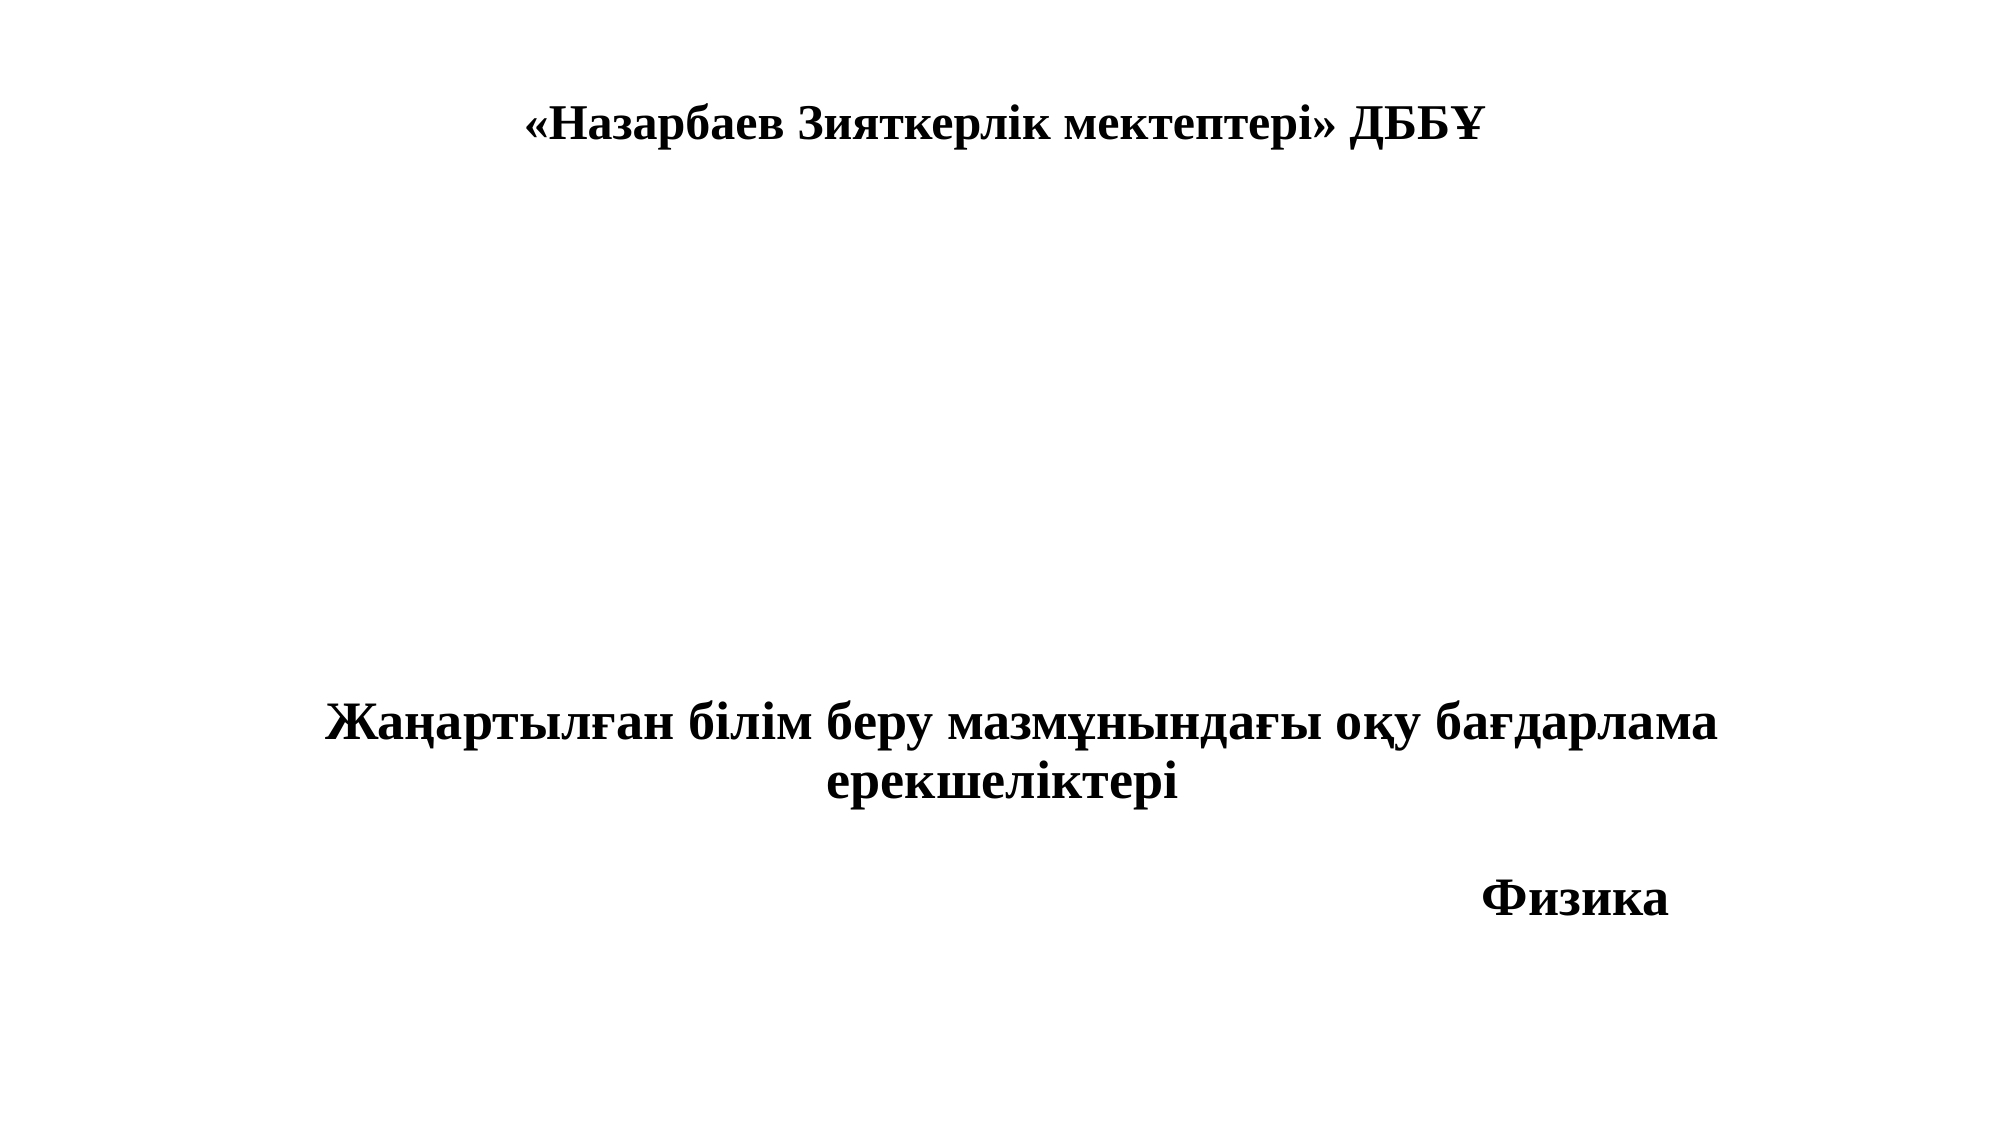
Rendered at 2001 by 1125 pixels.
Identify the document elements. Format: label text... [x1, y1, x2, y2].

text_box «Назарбаев Зияткерлік мектептері» ДББҰ [496, 82, 1502, 157]
title Жаңартылған білім беру мазмұнындағы оқу бағдарлама ерекшеліктері Физика [158, 645, 1848, 935]
